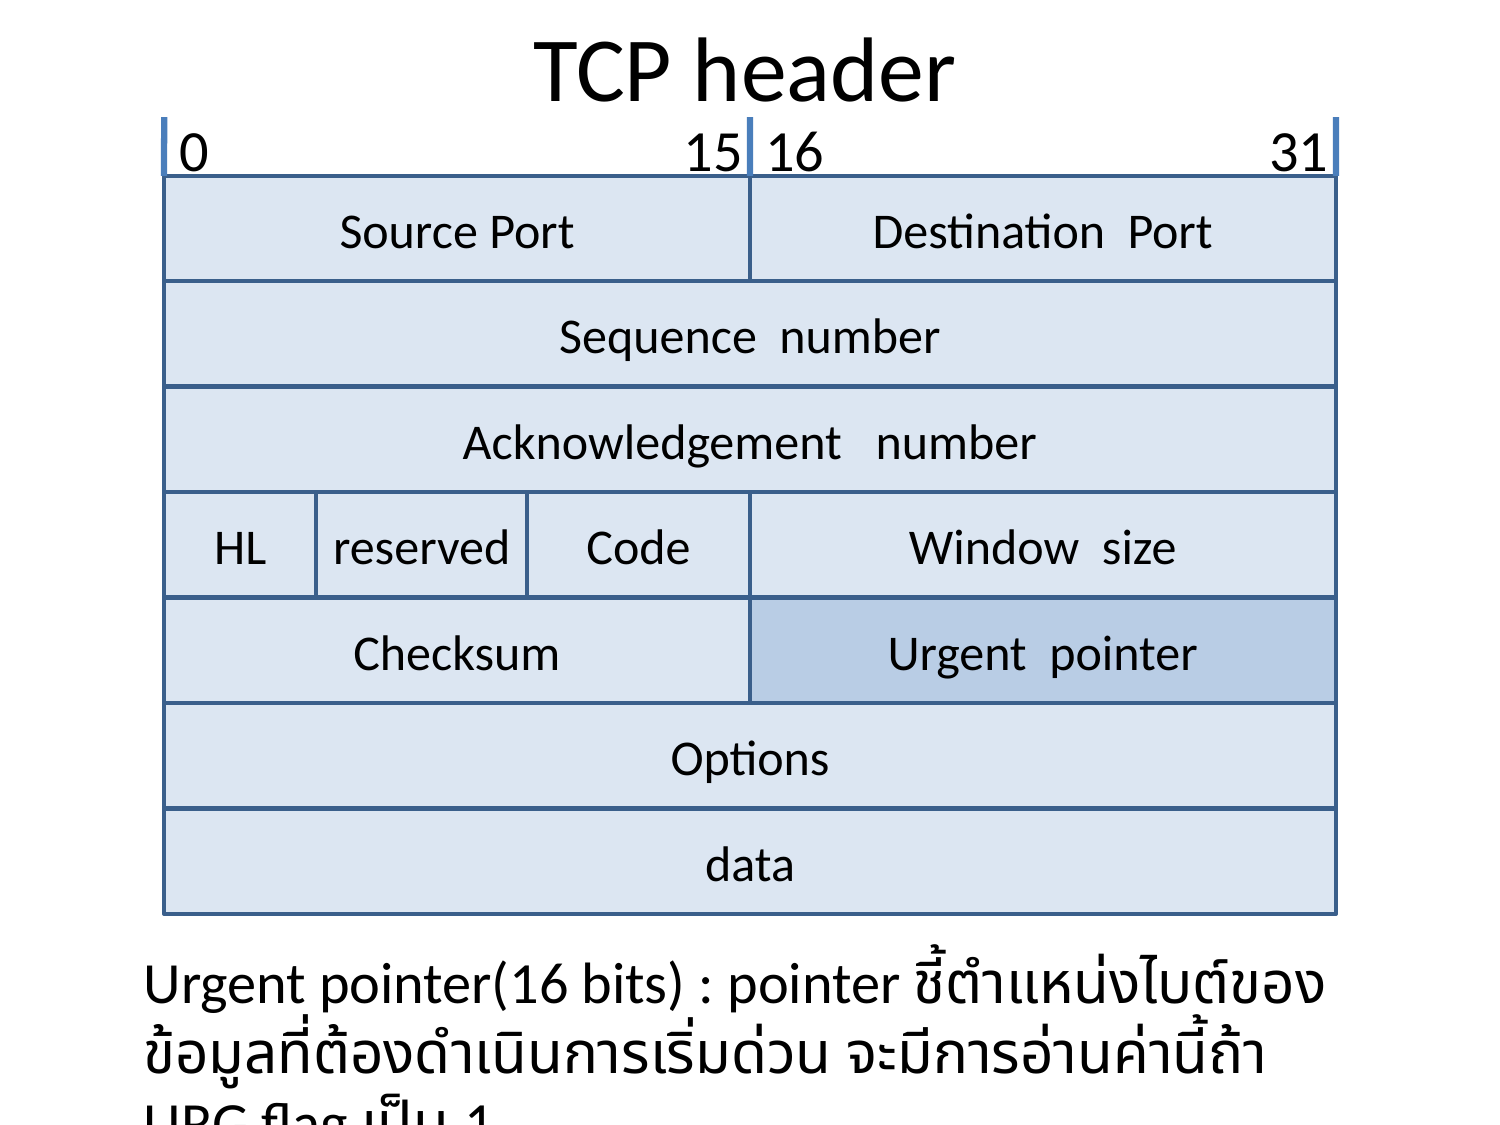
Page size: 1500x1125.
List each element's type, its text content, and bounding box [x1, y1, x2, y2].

text_box Destination Port [748, 174, 1338, 280]
text_box 31 [1254, 105, 1344, 191]
text_box reserved [314, 490, 525, 595]
text_box 16 [750, 105, 840, 191]
text_box Urgent pointer [748, 595, 1338, 701]
text_box Sequence number [162, 279, 1338, 385]
title TCP header [70, 0, 1421, 129]
text_box 0 [164, 105, 224, 191]
text_box Urgent pointer(16 bits) : pointer ชี้ตำแหน่งไบต์ของข้อมูลที่ต้องดำเนินการเริ่มด่วน จะมีการอ่านค่านี้ถ้า URG flag เป็น 1 [128, 937, 1383, 1125]
text_box Options [162, 701, 1338, 806]
text_box Code [525, 490, 748, 595]
text_box data [162, 806, 1338, 916]
text_box Checksum [162, 595, 748, 701]
text_box 15 [668, 105, 750, 191]
text_box Source Port [162, 174, 748, 279]
text_box HL [162, 490, 314, 595]
text_box Window size [748, 490, 1338, 595]
text_box Acknowledgement number [162, 385, 1338, 491]
